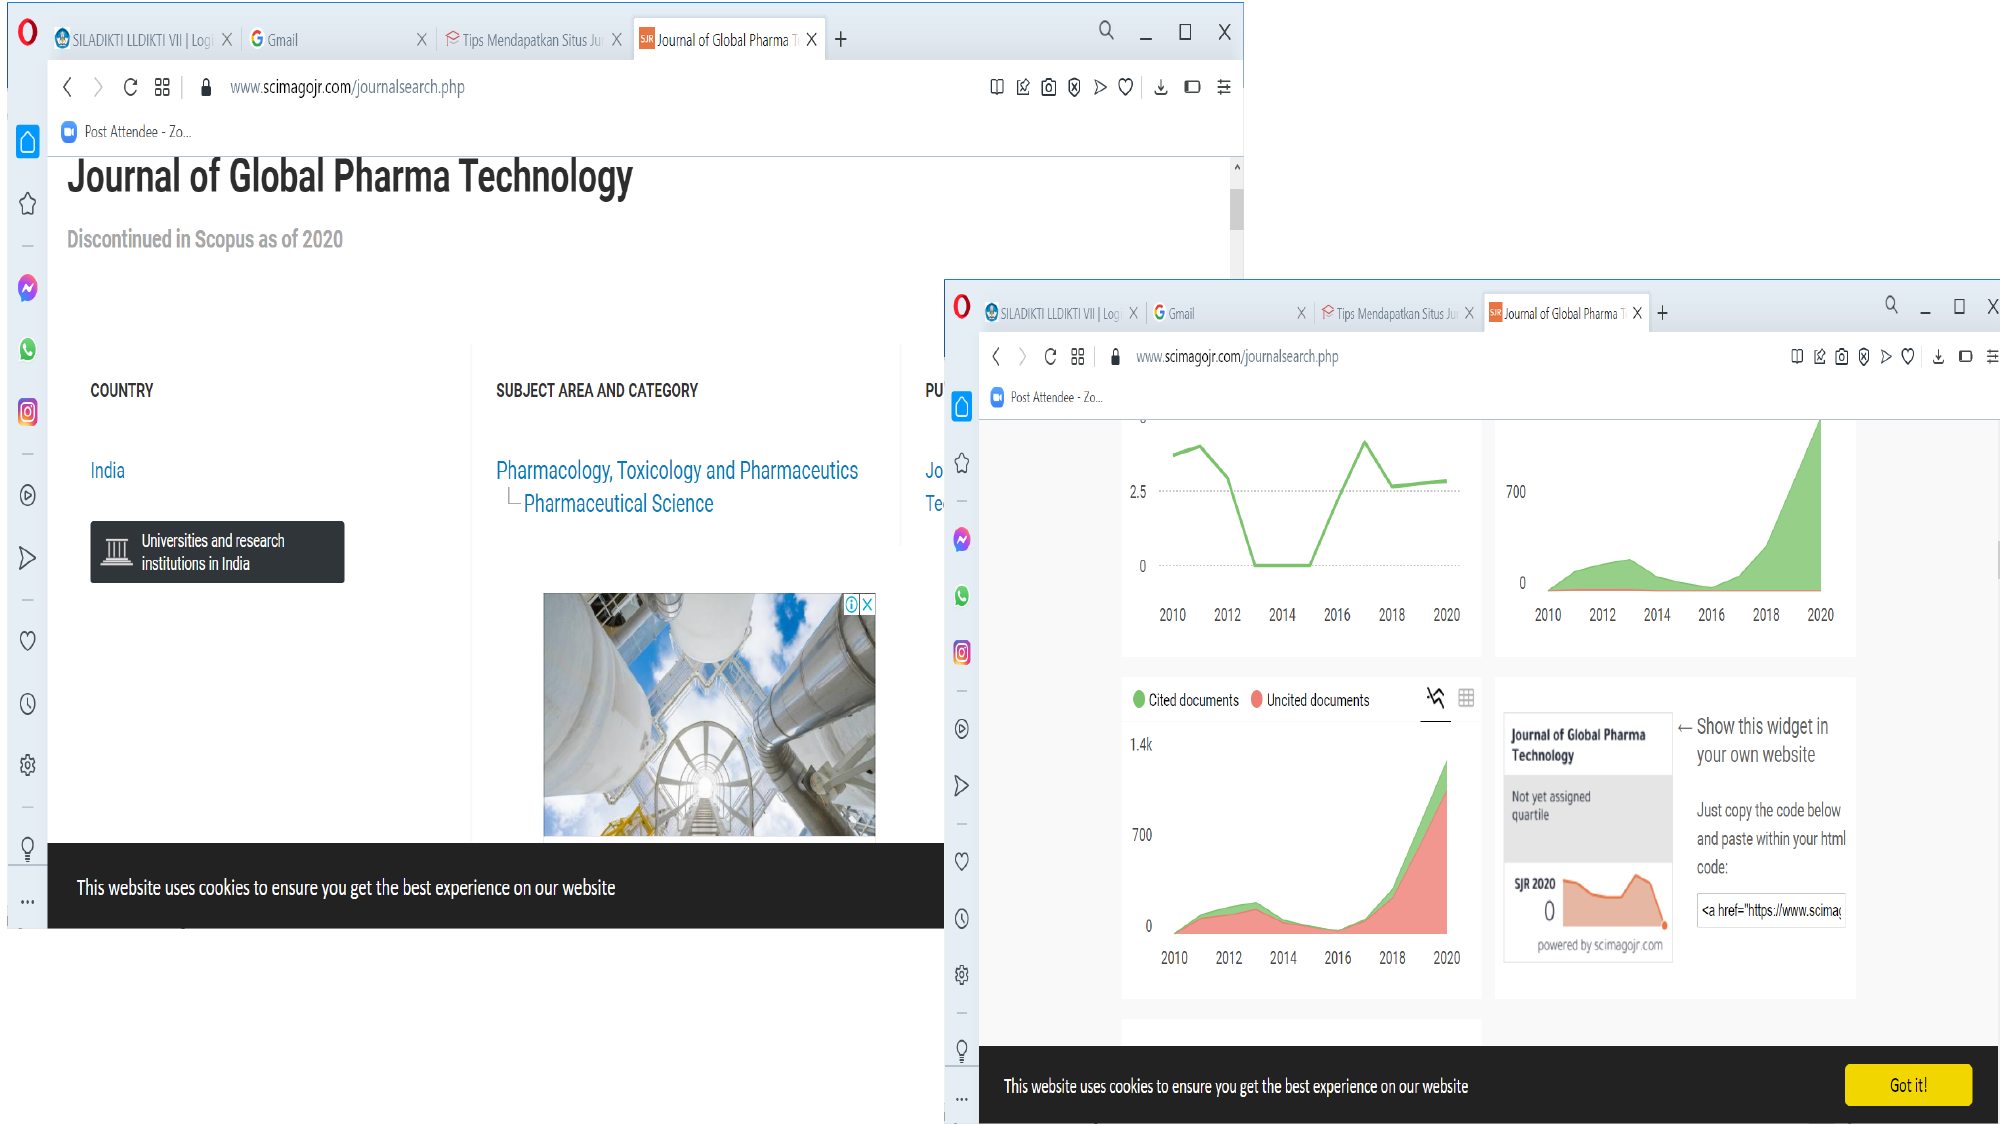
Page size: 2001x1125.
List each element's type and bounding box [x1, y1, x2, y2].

list [7, 2, 1244, 929]
picture [944, 279, 2000, 1124]
